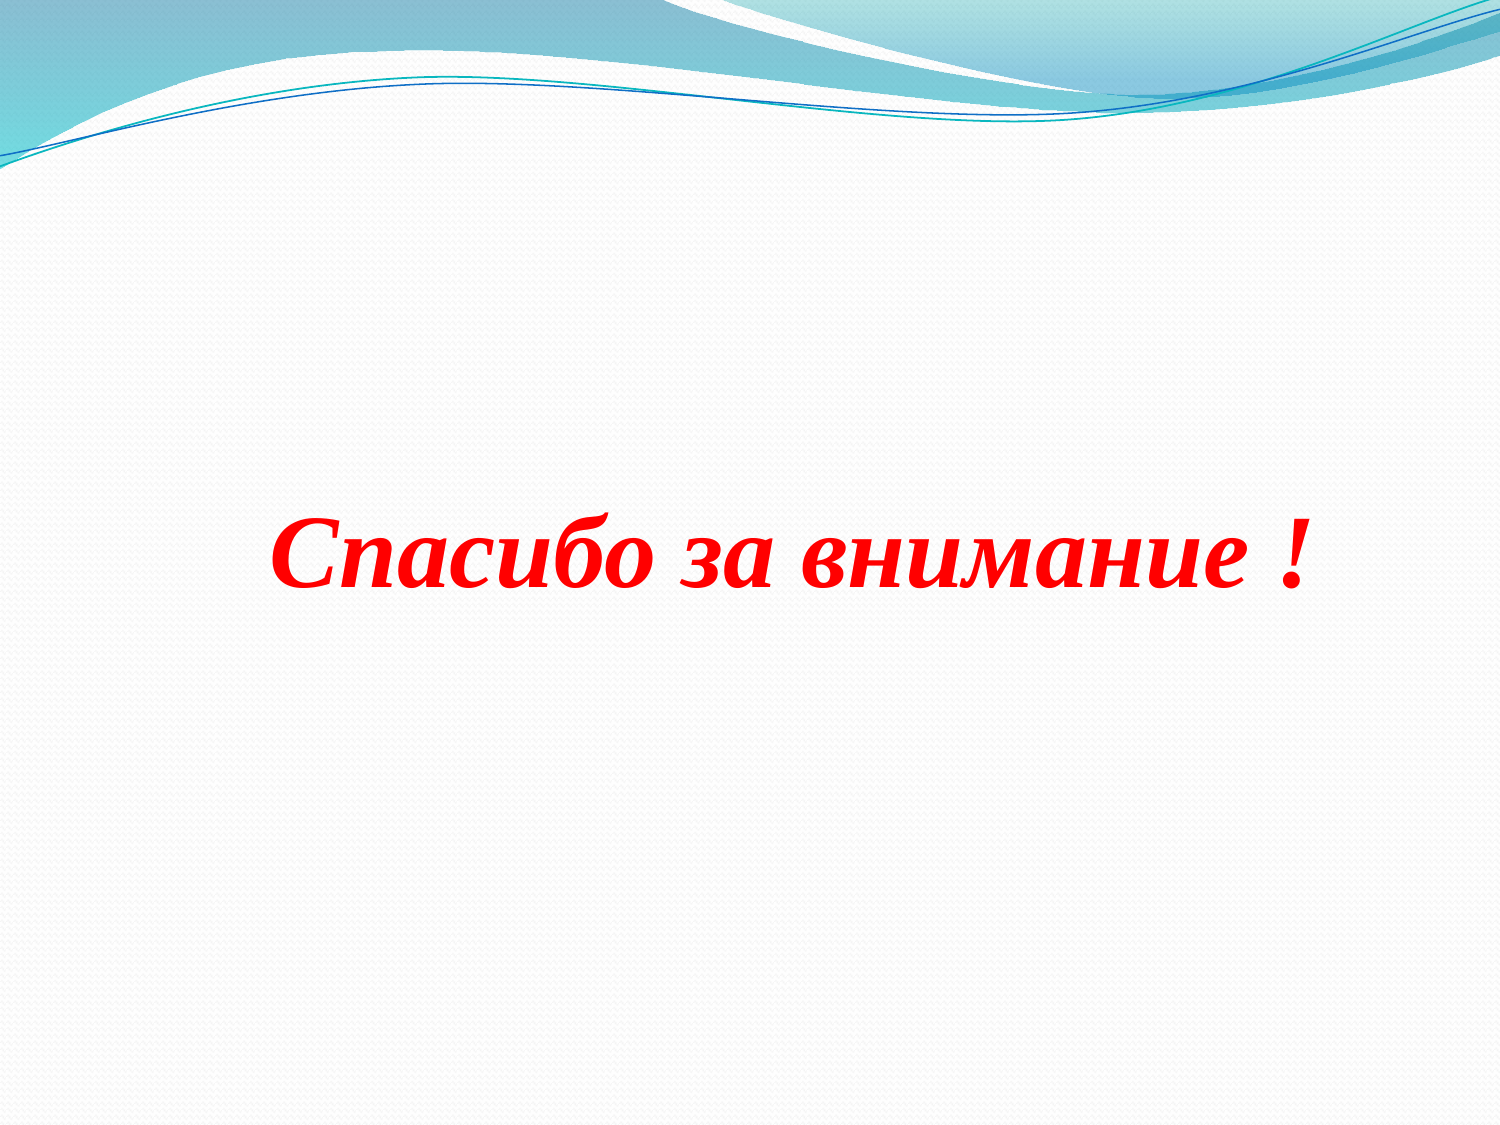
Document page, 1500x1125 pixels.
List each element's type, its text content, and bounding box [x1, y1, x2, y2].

title Спасибо за внимание ! [112, 420, 1475, 609]
